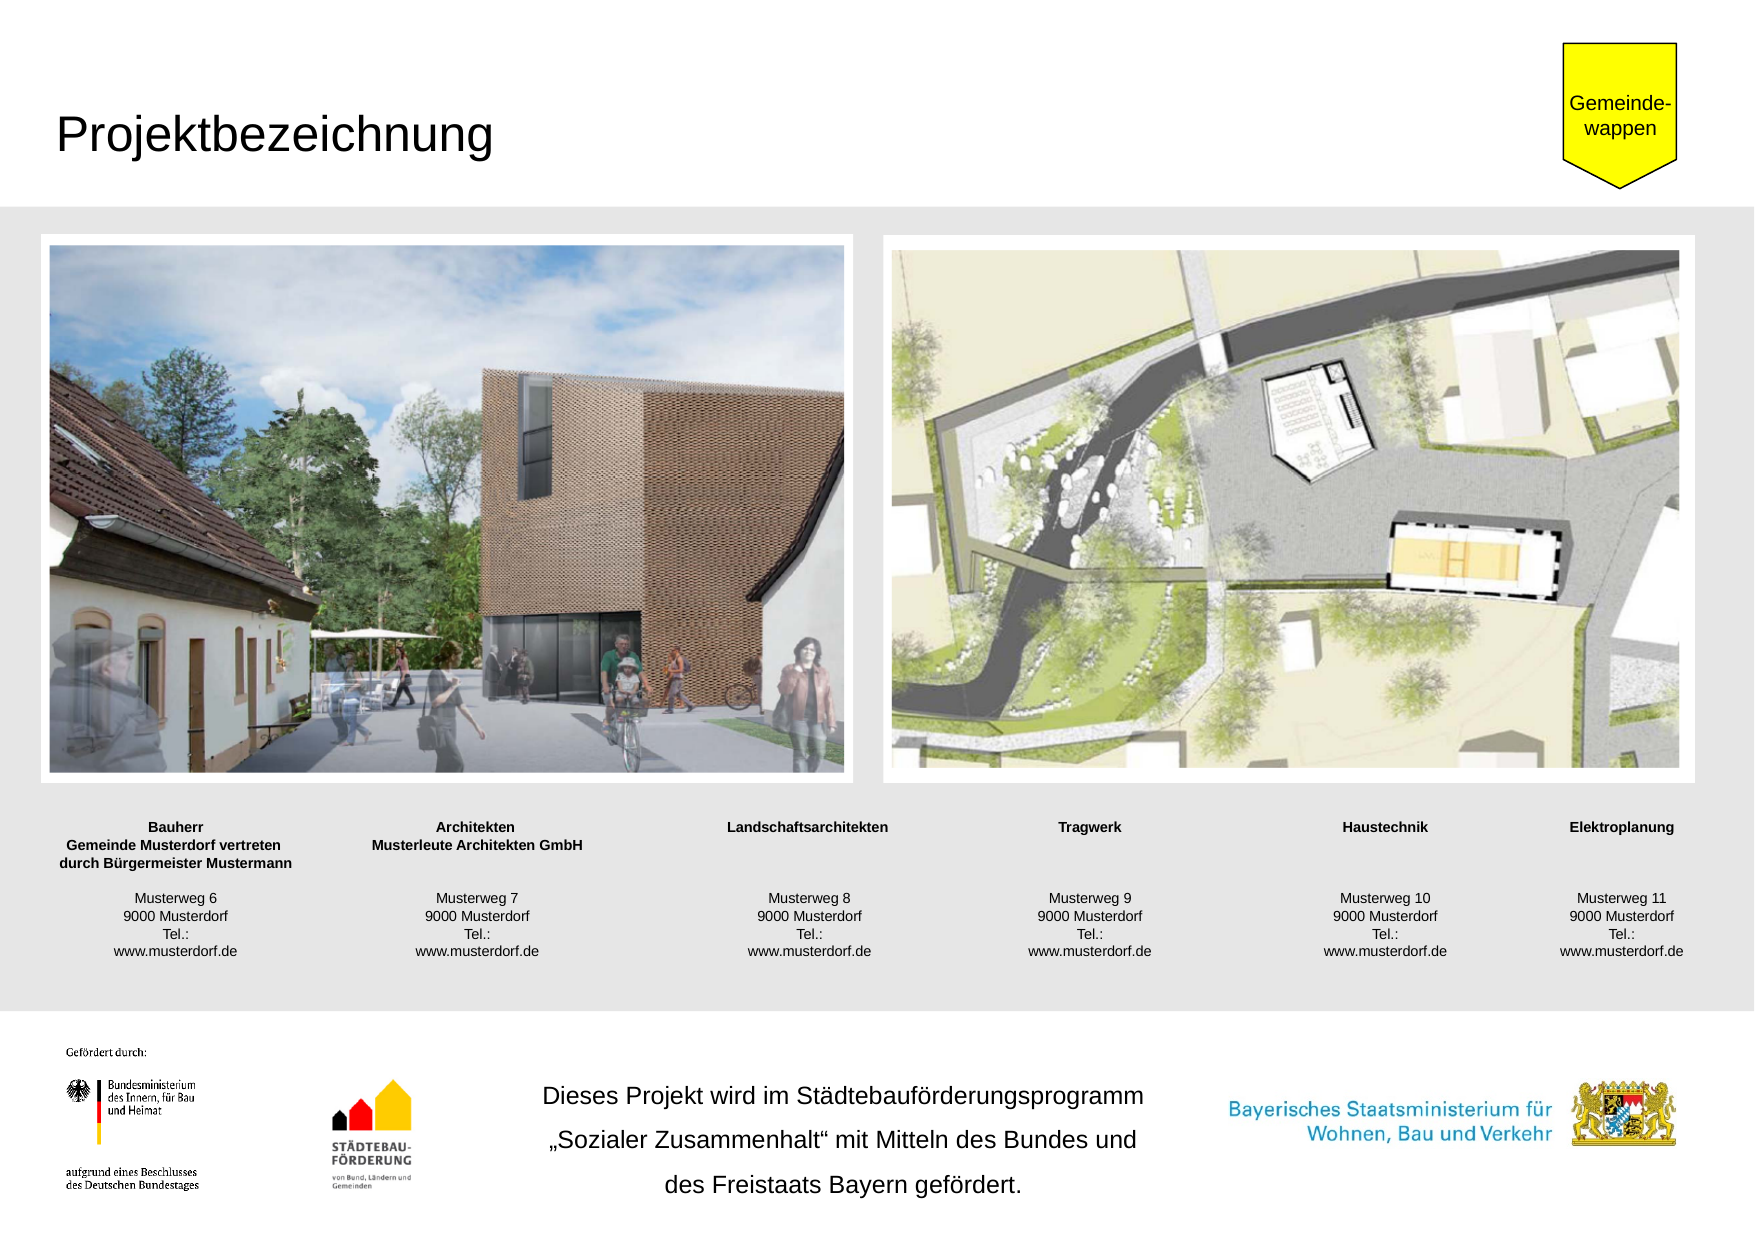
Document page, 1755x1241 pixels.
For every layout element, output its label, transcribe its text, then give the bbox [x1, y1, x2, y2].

picture [1227, 1078, 1677, 1149]
picture [318, 1065, 425, 1202]
text_box Architekten Musterleute Architekten GmbH Musterweg 7 9000 Musterdorf Tel.: www.musterdorf.de [329, 817, 625, 967]
text_box Elektroplanung Musterweg 11 9000 Musterdorf Tel.: www.musterdorf.de [1474, 817, 1755, 985]
picture [40, 1025, 222, 1212]
text_box Gemeinde-wappen [1546, 81, 1695, 147]
text_box Tragwerk Musterweg 9 9000 Musterdorf Tel.: www.musterdorf.de [942, 817, 1237, 985]
text_box [0, 206, 1755, 1012]
text_box [1563, 43, 1677, 81]
text_box Bauherr Gemeinde Musterdorf vertreten durch Bürgermeister Mustermann Musterweg 6 9000 Musterdorf Tel.: www.musterdorf.de [28, 817, 324, 967]
picture [883, 235, 1696, 783]
text_box [1563, 147, 1677, 189]
text_box Projektbezeichnung [41, 94, 1376, 170]
text_box Haustechnik Musterweg 10 9000 Musterdorf Tel.: www.musterdorf.de [1237, 817, 1474, 985]
text_box Landschaftsarchitekten Musterweg 8 9000 Musterdorf Tel.: www.musterdorf.de [662, 817, 942, 967]
text_box Dieses Projekt wird im Städtebauförderungsprogramm „Sozialer Zusammenhalt“ mit Mitteln des Bundes und des Freistaats Bayern gefördert. [514, 1056, 1174, 1207]
picture [40, 234, 854, 783]
